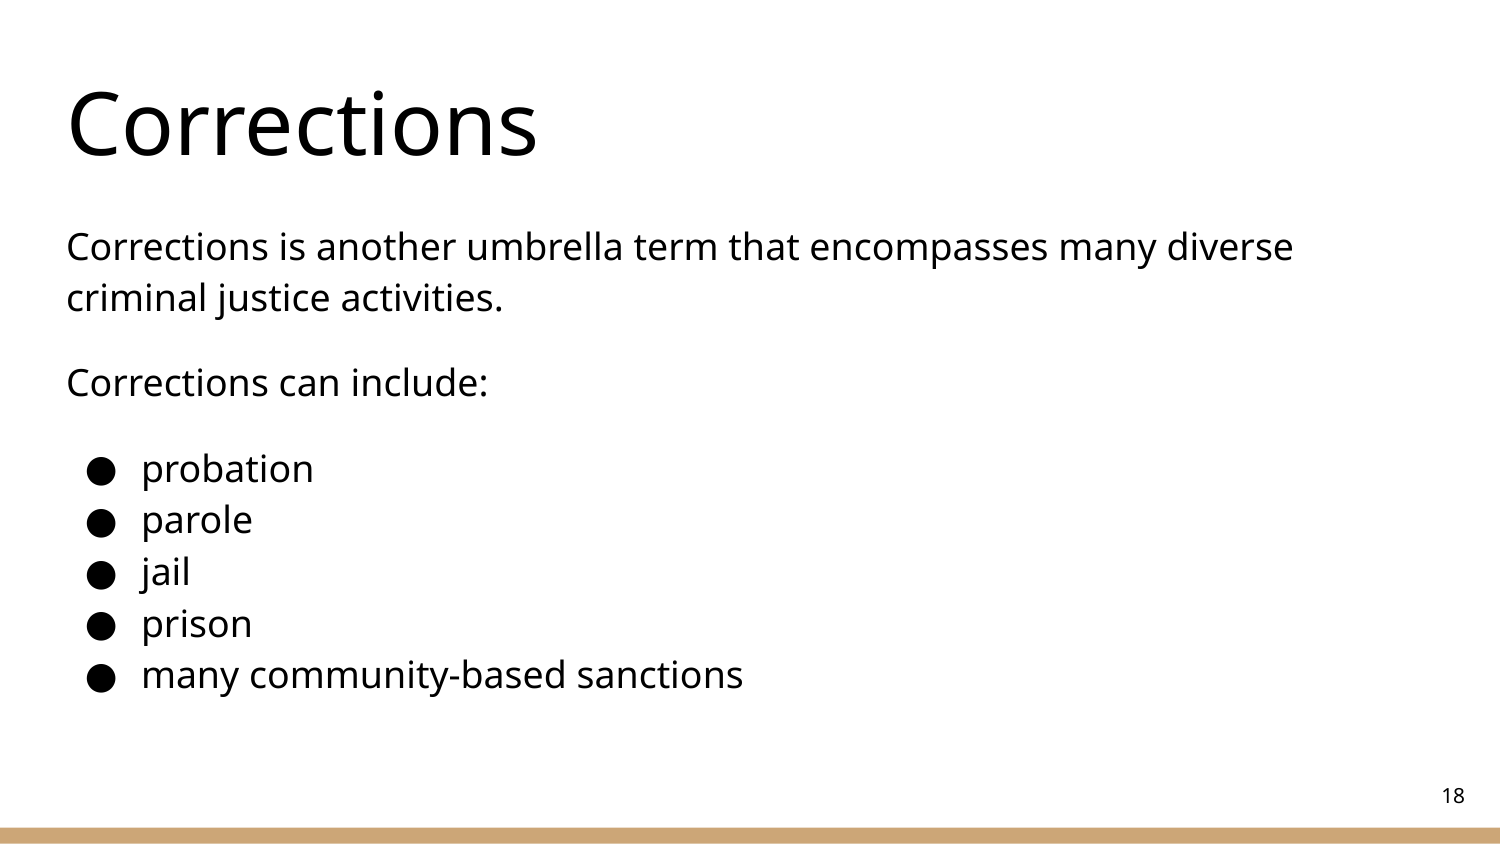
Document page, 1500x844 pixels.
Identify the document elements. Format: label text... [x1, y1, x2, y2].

slide_number ‹#› [1389, 764, 1480, 830]
list Corrections is another umbrella term that encompasses many diverse criminal justice activities. Corrections can include: probation parole jail prison many community-based sanctions [51, 200, 1449, 752]
title Corrections [51, 51, 1449, 189]
